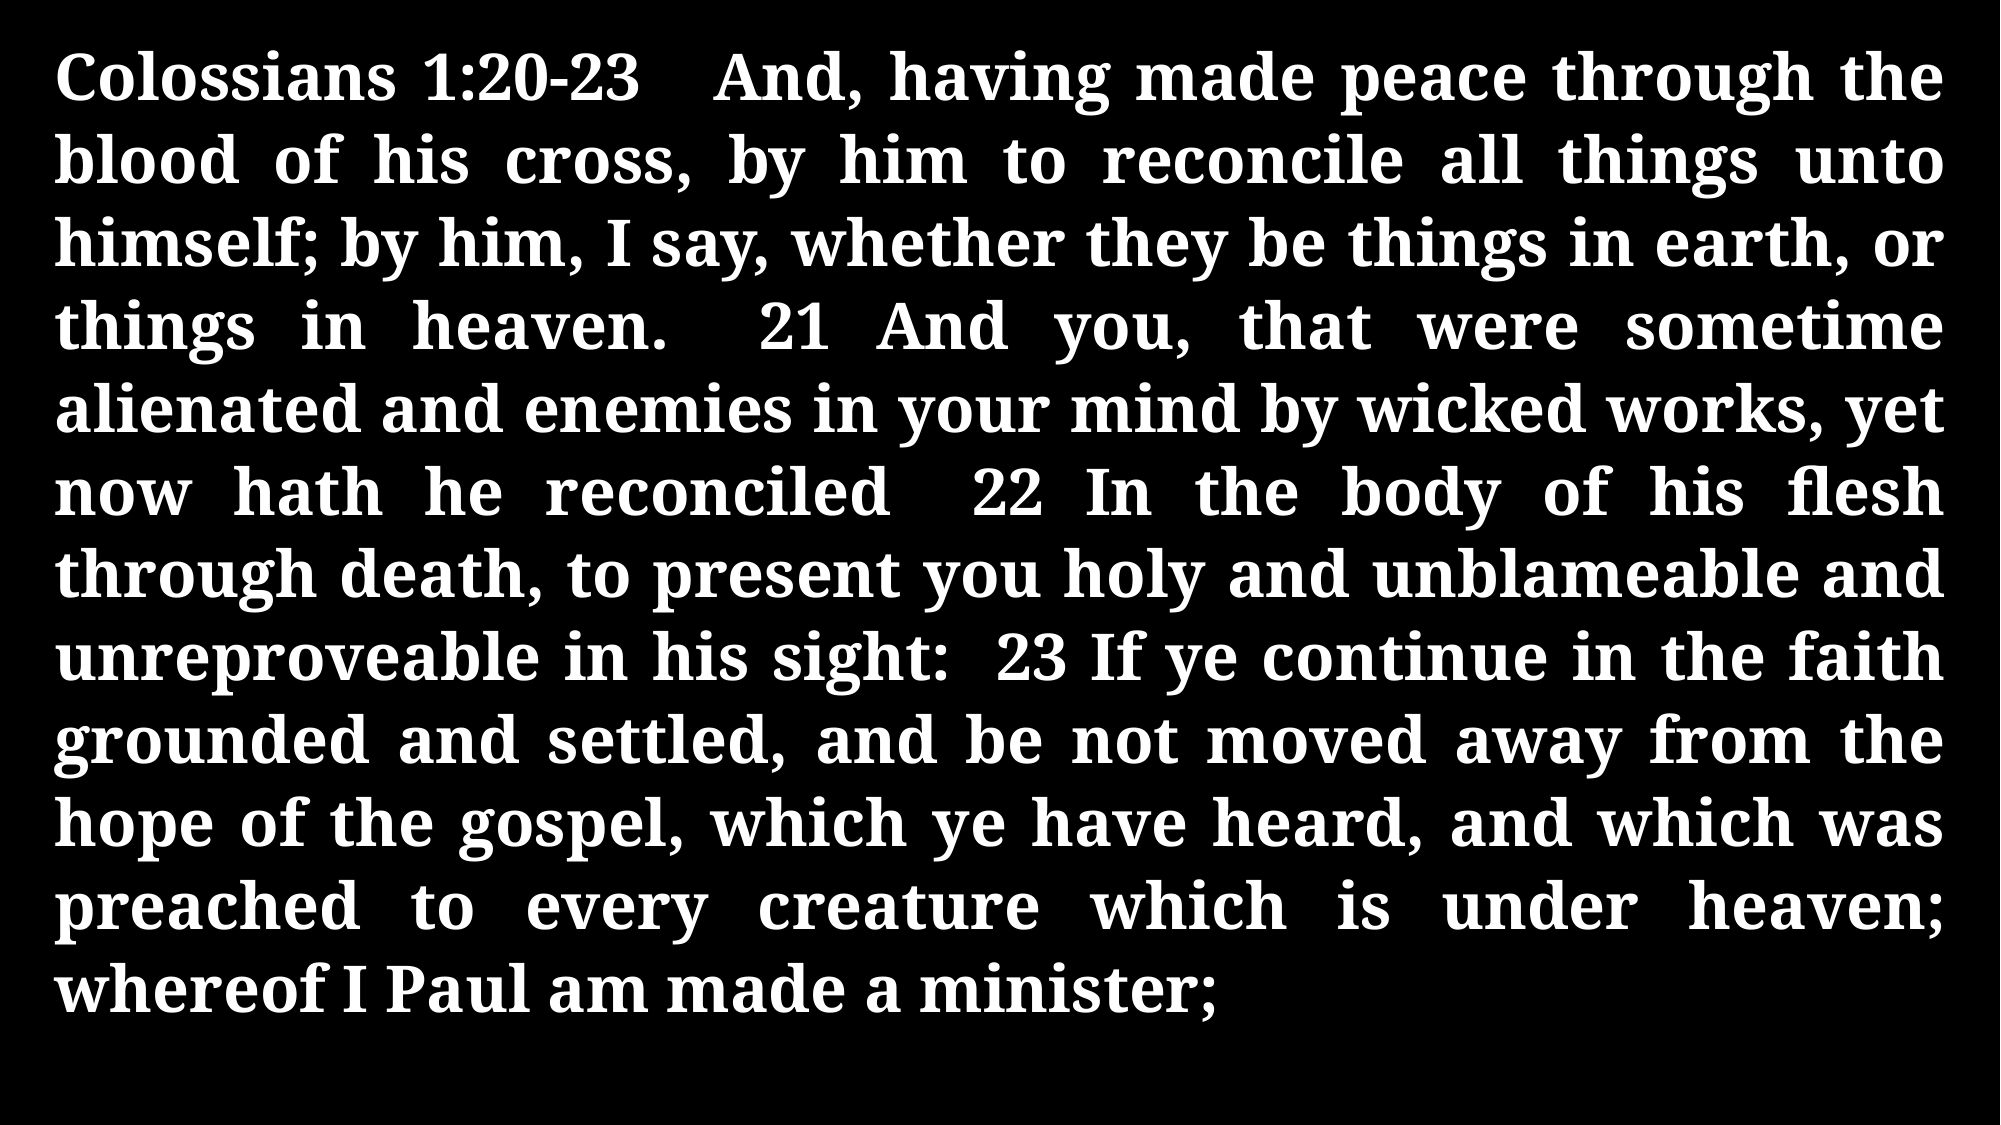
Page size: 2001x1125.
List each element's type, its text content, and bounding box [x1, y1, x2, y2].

text_box Colossians 1:20-23 And, having made peace through the blood of his cross, by him to reconcile all things unto himself; by him, I say, whether they be things in earth, or things in heaven. 21 And you, that were sometime alienated and enemies in your mind by wicked works, yet now hath he reconciled 22 In the body of his flesh through death, to present you holy and unblameable and unreproveable in his sight: 23 If ye continue in the faith grounded and settled, and be not moved away from the hope of the gospel, which ye have heard, and which was preached to every creature which is under heaven; whereof I Paul am made a minister; [39, 23, 1961, 1033]
